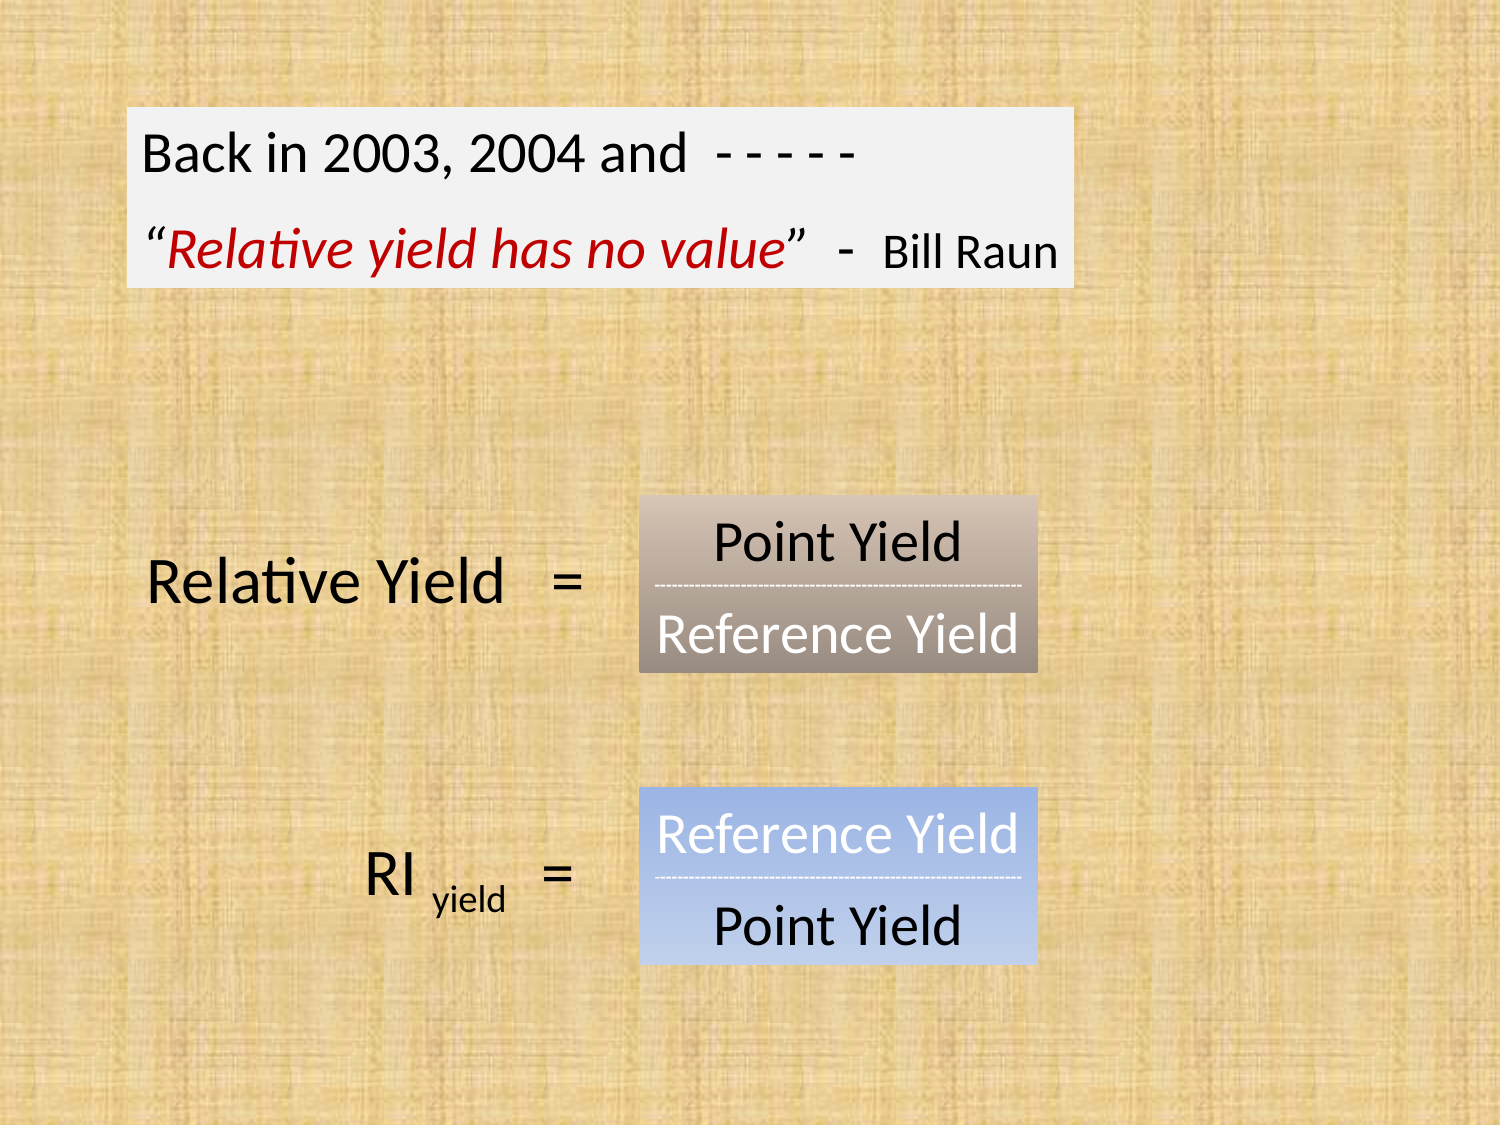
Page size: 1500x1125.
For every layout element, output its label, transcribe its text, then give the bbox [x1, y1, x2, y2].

picture [0, 0, 1500, 1125]
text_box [339, 787, 1038, 967]
text_box Back in 2003, 2004 and - - - - - “Relative yield has no value” - Bill Raun [126, 107, 1074, 288]
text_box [128, 495, 1038, 676]
